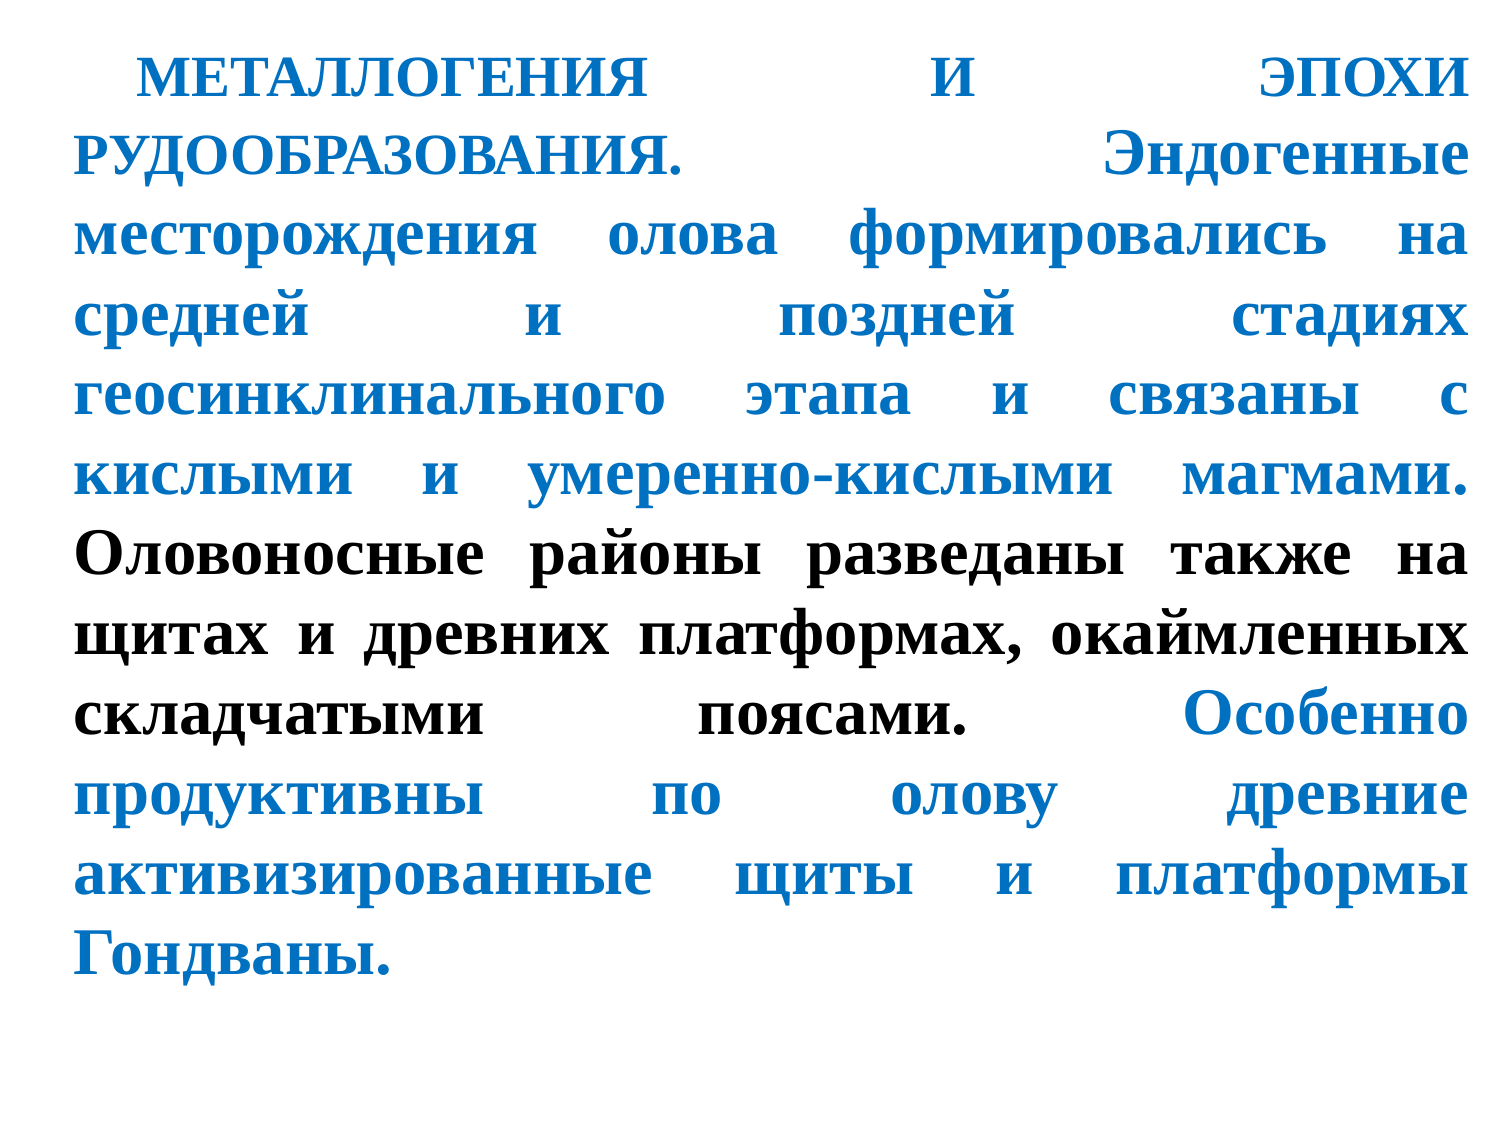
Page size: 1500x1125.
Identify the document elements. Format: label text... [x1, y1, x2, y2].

text_box МЕТАЛЛОГЕНИЯ И ЭПОХИ РУДООБРАЗОВАНИЯ. Эндогенные месторождения олова формировались на средней и поздней стадиях геосинклинального этапа и связаны с кислыми и умеренно-кислыми магмами. Оловоносные районы разведаны также на щитах и древних платформах, окаймленных складчатыми поясами. Особенно продуктивны по олову древние активизированные щиты и платформы Гондваны. [0, 30, 1486, 996]
